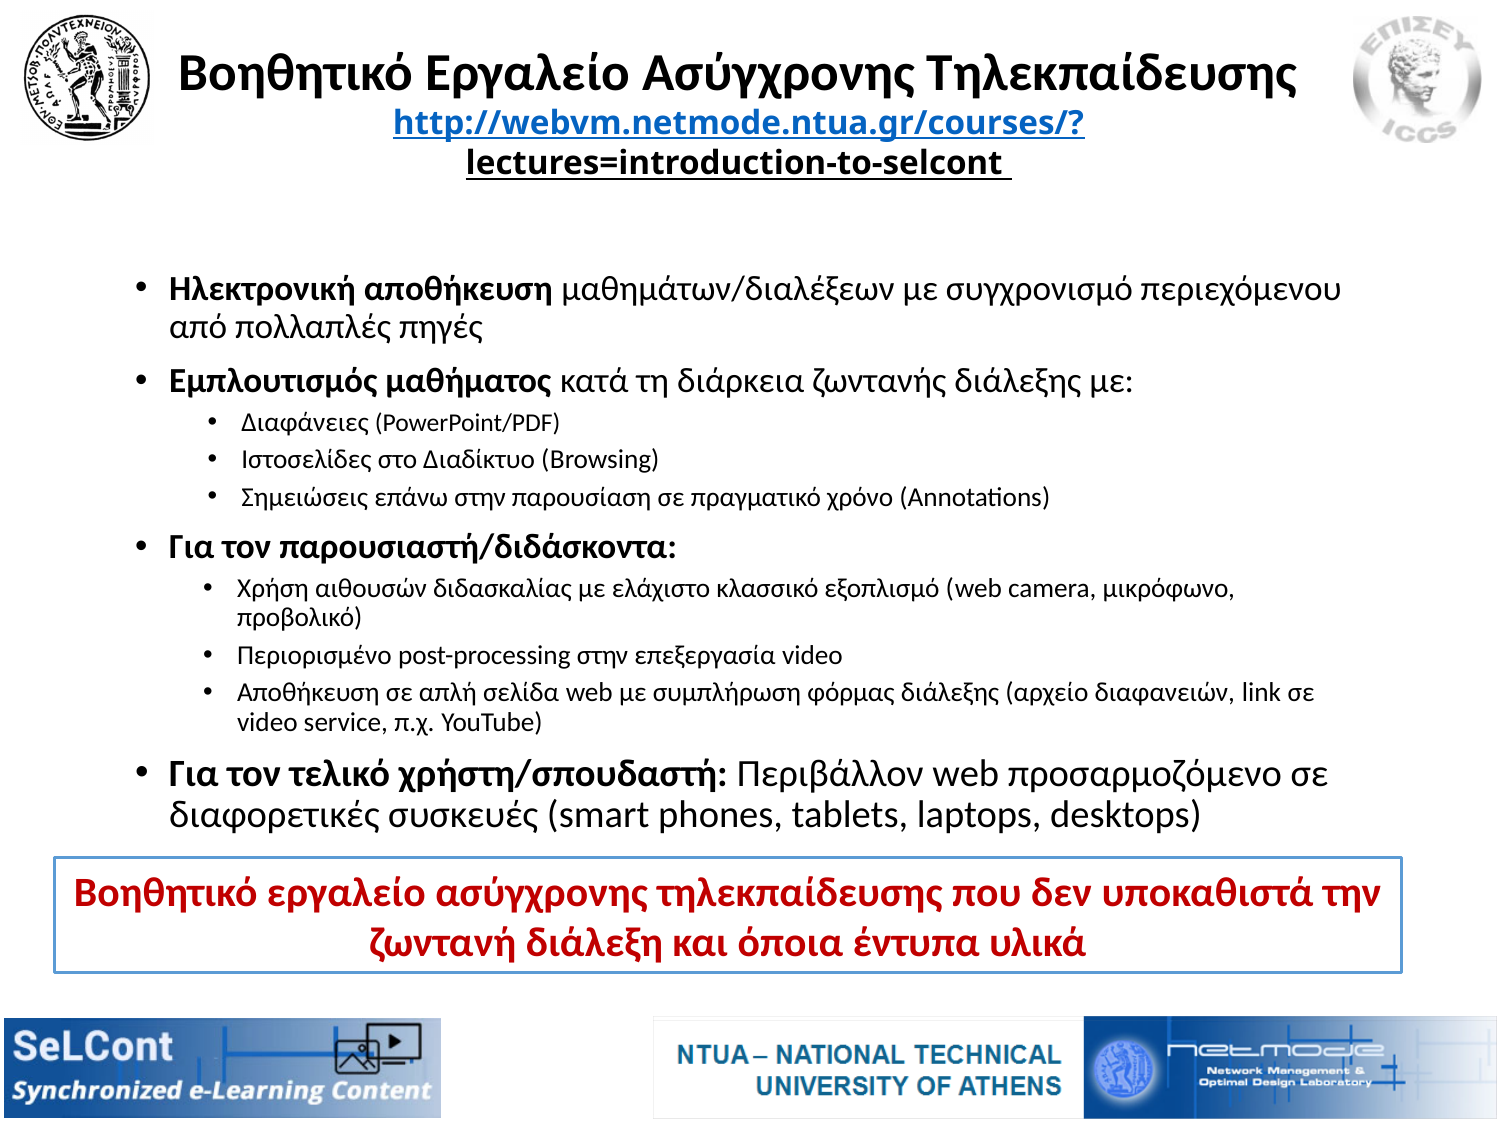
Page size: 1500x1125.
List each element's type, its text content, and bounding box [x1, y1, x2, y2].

picture [1353, 16, 1482, 143]
picture [4, 1018, 441, 1118]
list Ηλεκτρονική αποθήκευση μαθημάτων/διαλέξεων με συγχρονισμό περιεχόμενου από πολλαπλές πηγές Εμπλουτισμός μαθήματος κατά τη διάρκεια ζωντανής διάλεξης με: Διαφάνειες (PowerPoint/PDF) Ιστοσελίδες στο Διαδίκτυο (Browsing) Σημειώσεις επάνω στην παρουσίαση σε πραγματικό χρόνο (Annotations) Για τον παρουσιαστή/διδάσκοντα: Χρήση αιθουσών διδασκαλίας με ελάχιστο κλασσικό εξοπλισμό (web camera, μικρόφωνο, προβολικό) Περιορισμένο post-processing στην επεξεργασία video Αποθήκευση σε απλή σελίδα web με συμπλήρωση φόρμας διάλεξης (αρχείο διαφανειών, link σε video service, π.χ. YouTube) Για τον τελικό χρήστη/σπουδαστή: Περιβάλλον web προσαρμοζόμενο σε διαφορετικές συσκευές (smart phones, tablets, laptops, desktops) [120, 262, 1380, 850]
picture [20, 10, 154, 145]
text_box Βοηθητικό εργαλείο ασύγχρονης τηλεκπαίδευσης που δεν υποκαθιστά την ζωντανή διάλεξη και όποια έντυπα υλικά [54, 857, 1402, 973]
picture [652, 1015, 1498, 1120]
title Βοηθητικό Εργαλείο Ασύγχρονης Τηλεκπαίδευσης http://webvm.netmode.ntua.gr/courses/?lectures=introduction-to-selcont [157, 10, 1321, 217]
